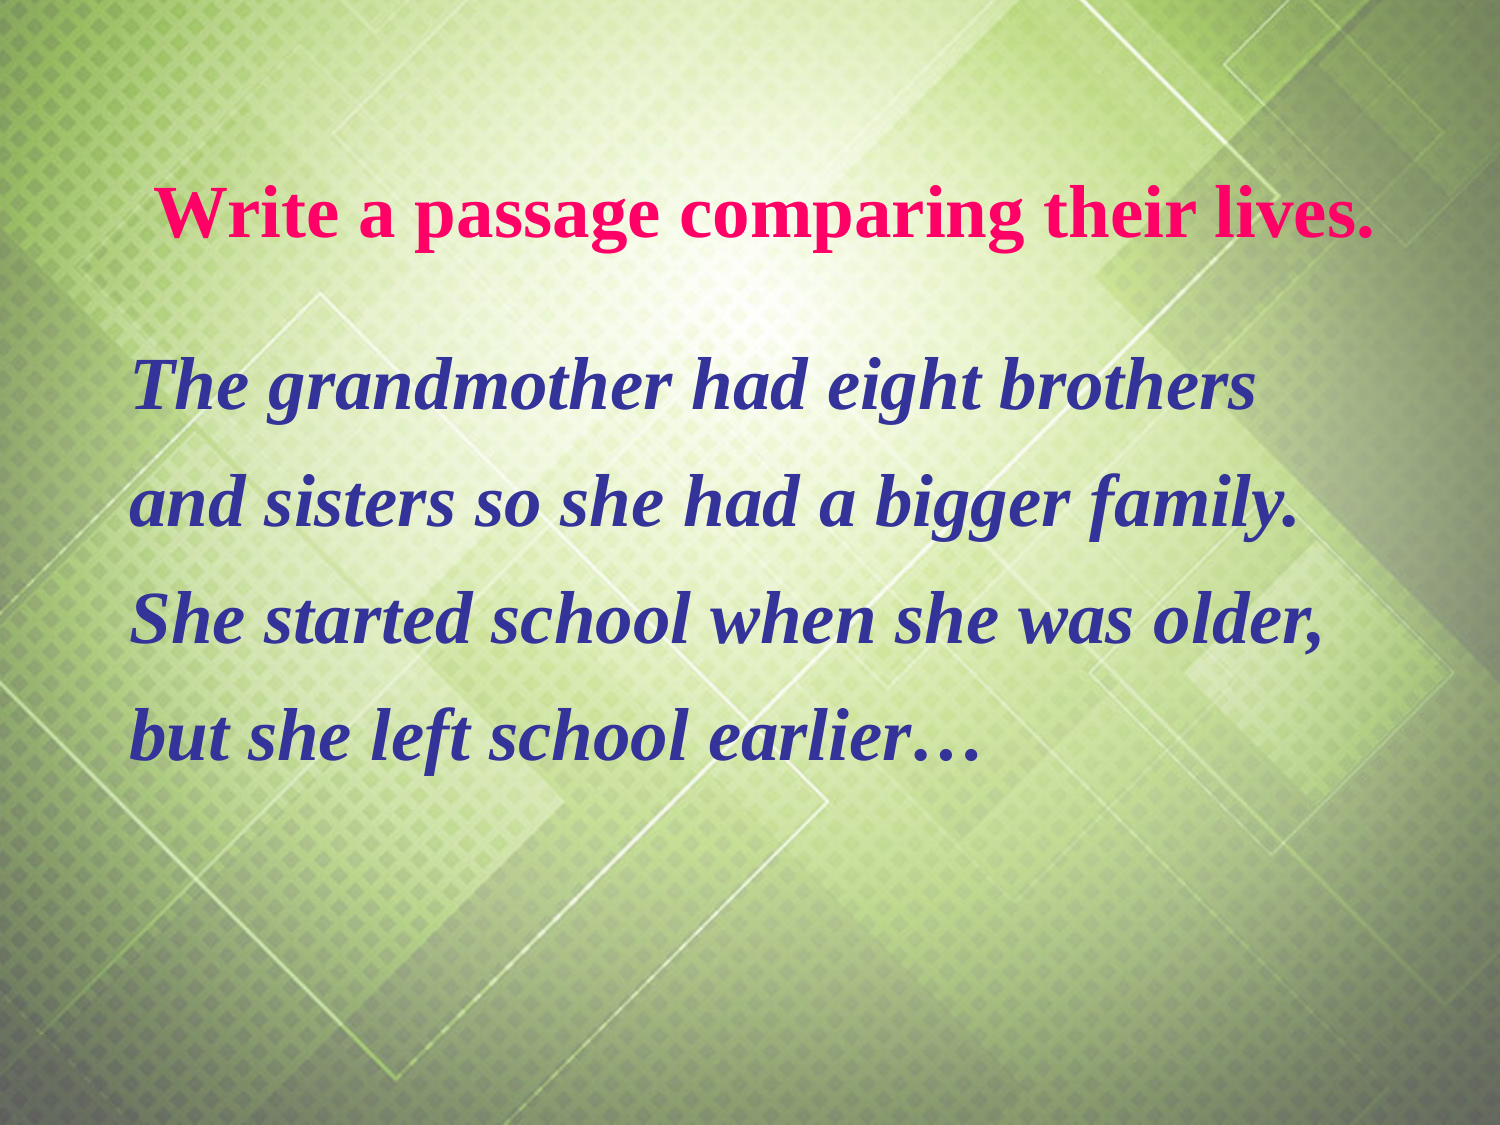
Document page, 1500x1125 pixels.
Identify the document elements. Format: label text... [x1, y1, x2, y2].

text_box Write a passage comparing their lives. [139, 128, 1391, 260]
picture [0, 0, 1500, 1125]
text_box The grandmother had eight brothers and sisters so she had a bigger family. She started school when she was older, but she left school earlier… [114, 299, 1343, 783]
